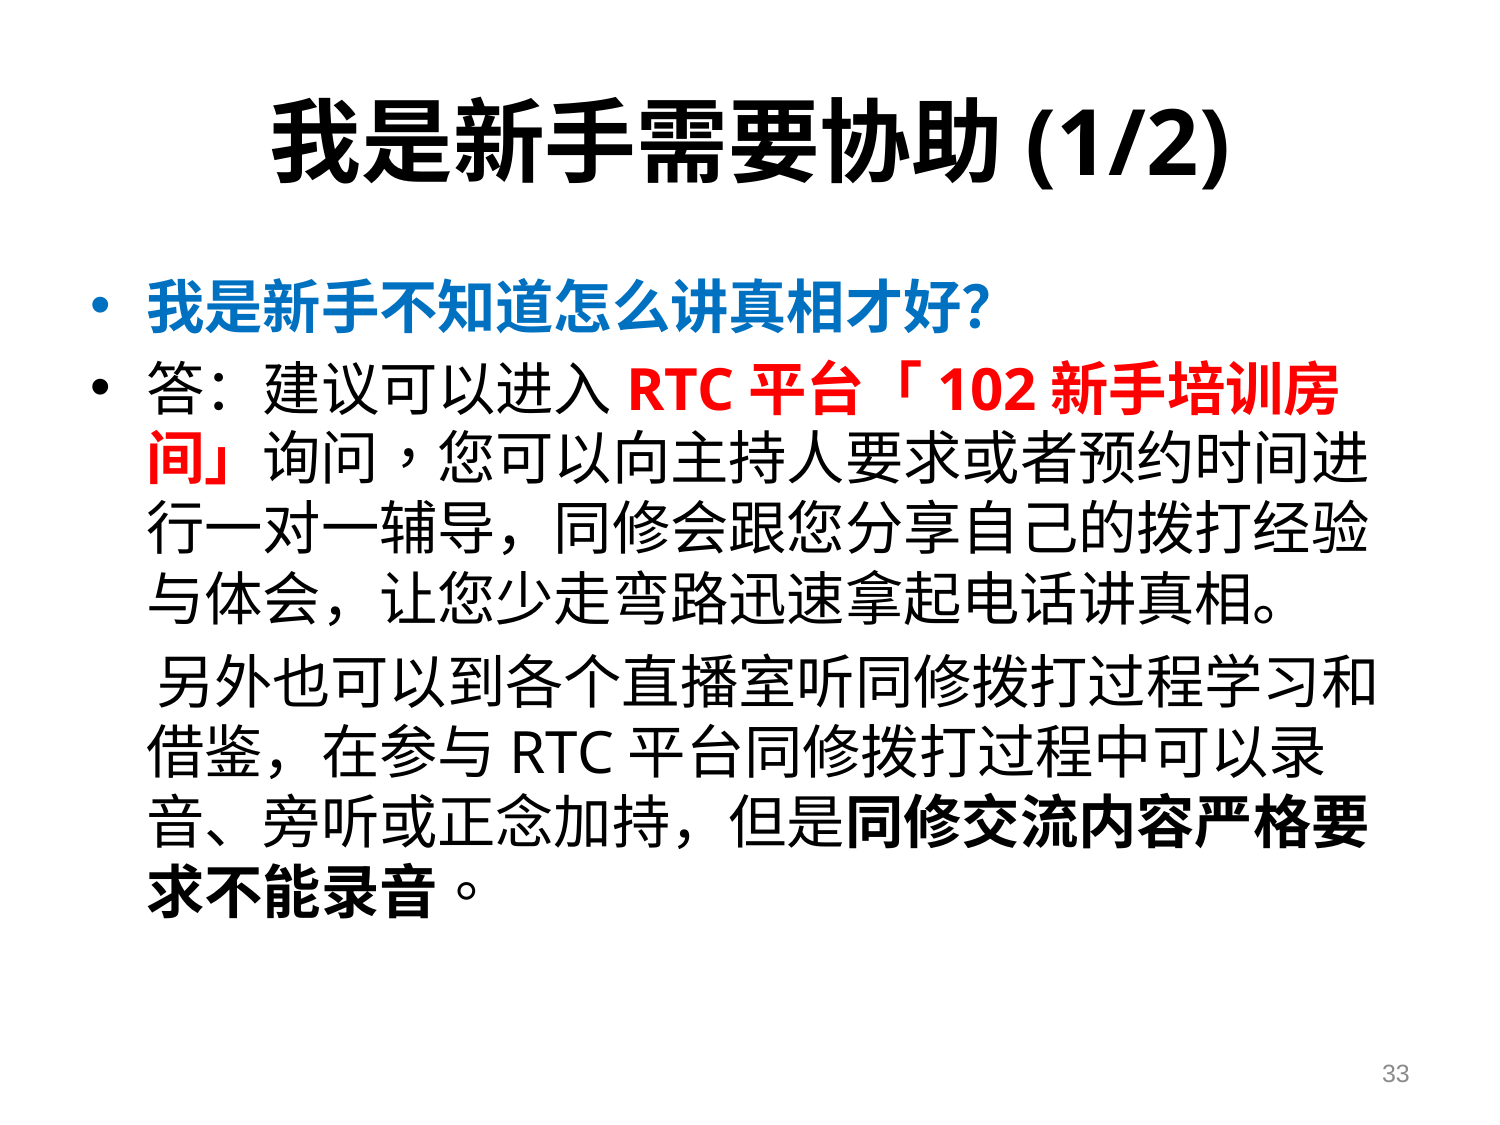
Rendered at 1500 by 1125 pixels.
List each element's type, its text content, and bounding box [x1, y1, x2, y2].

slide_number 33 [1074, 1042, 1425, 1103]
title 我是新手需要协助(1/2) [74, 44, 1426, 233]
list 我是新手不知道怎么讲真相才好？ 答：建议可以进入RTC平台「102新手培训房间」询问，您可以向主持人要求或者预约时间进行一对一辅导，同修会跟您分享自己的拨打经验与体会，让您少走弯路迅速拿起电话讲真相。 另外也可以到各个直播室听同修拨打过程学习和借鉴，在参与RTC平台同修拨打过程中可以录音、旁听或正念加持，但是同修交流内容严格要求不能录音。 [74, 262, 1426, 1006]
